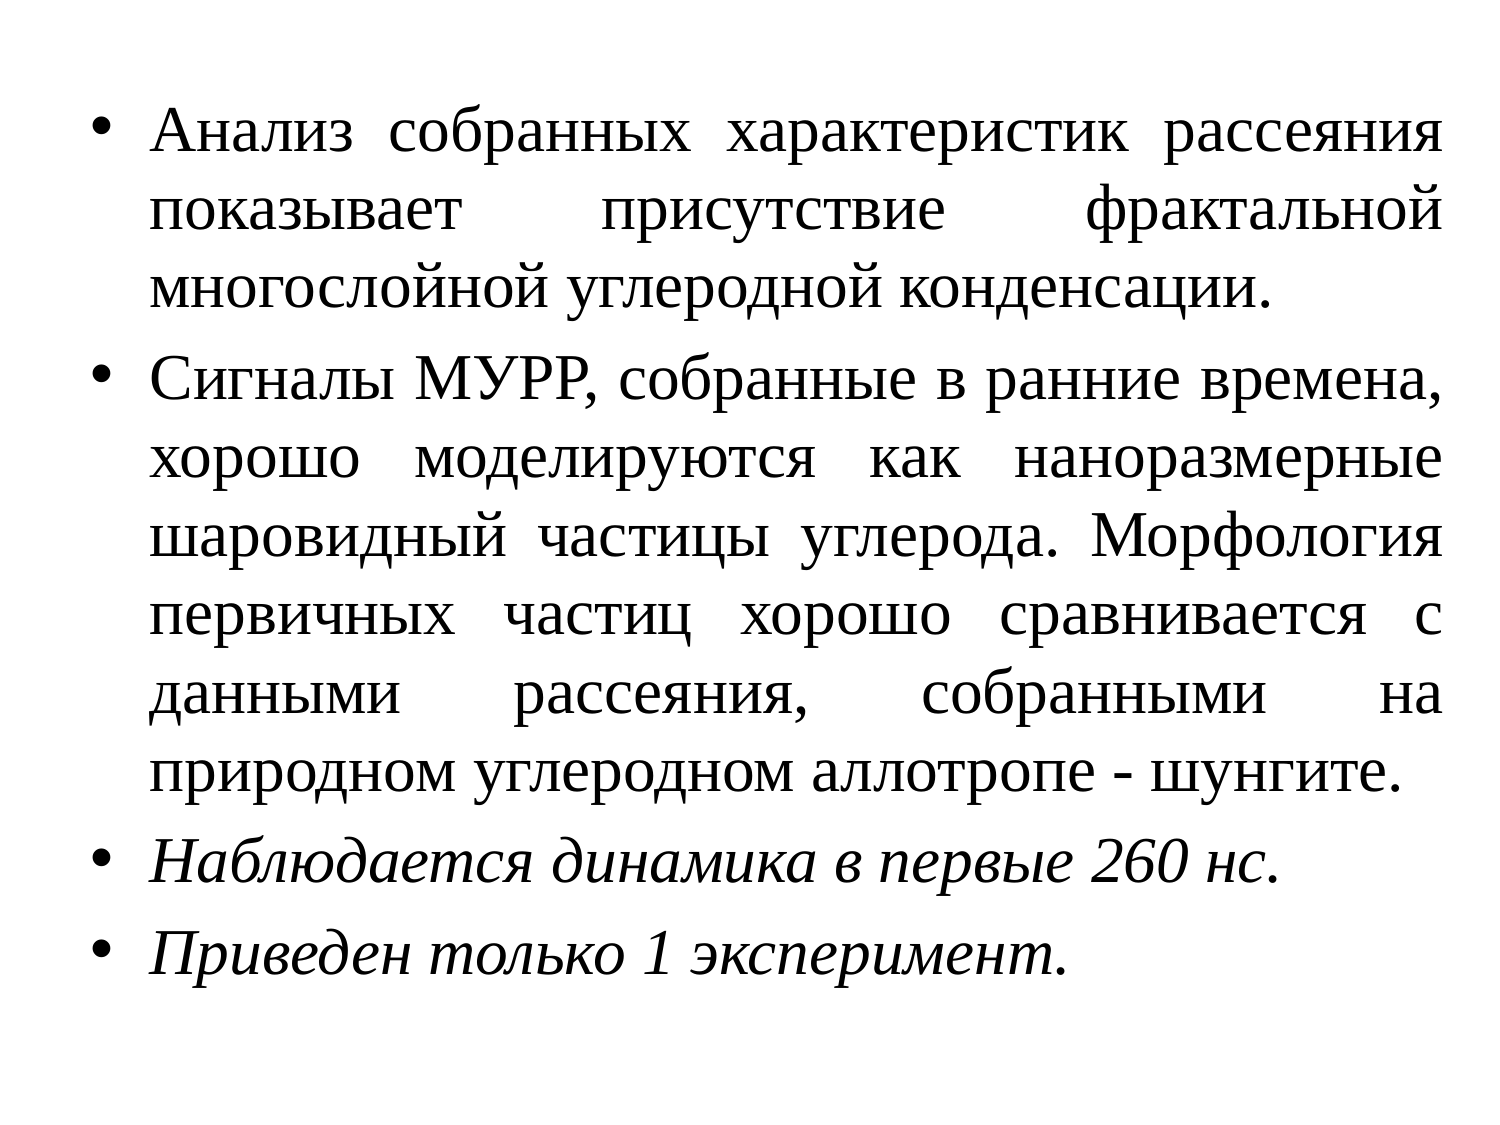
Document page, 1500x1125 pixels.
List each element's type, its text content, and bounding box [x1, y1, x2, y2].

list Анализ собранных характеристик рассеяния показывает присутствие фрактальной многослойной углеродной конденсации. Сигналы МУРР, собранные в ранние времена, хорошо моделируются как наноразмерные шаровидный частицы углерода. Морфология первичных частиц хорошо сравнивается с данными рассеяния, собранными на природном углеродном аллотропе - шунгите. Наблюдается динамика в первые 260 нс. Приведен только 1 эксперимент. [75, 78, 1459, 1005]
